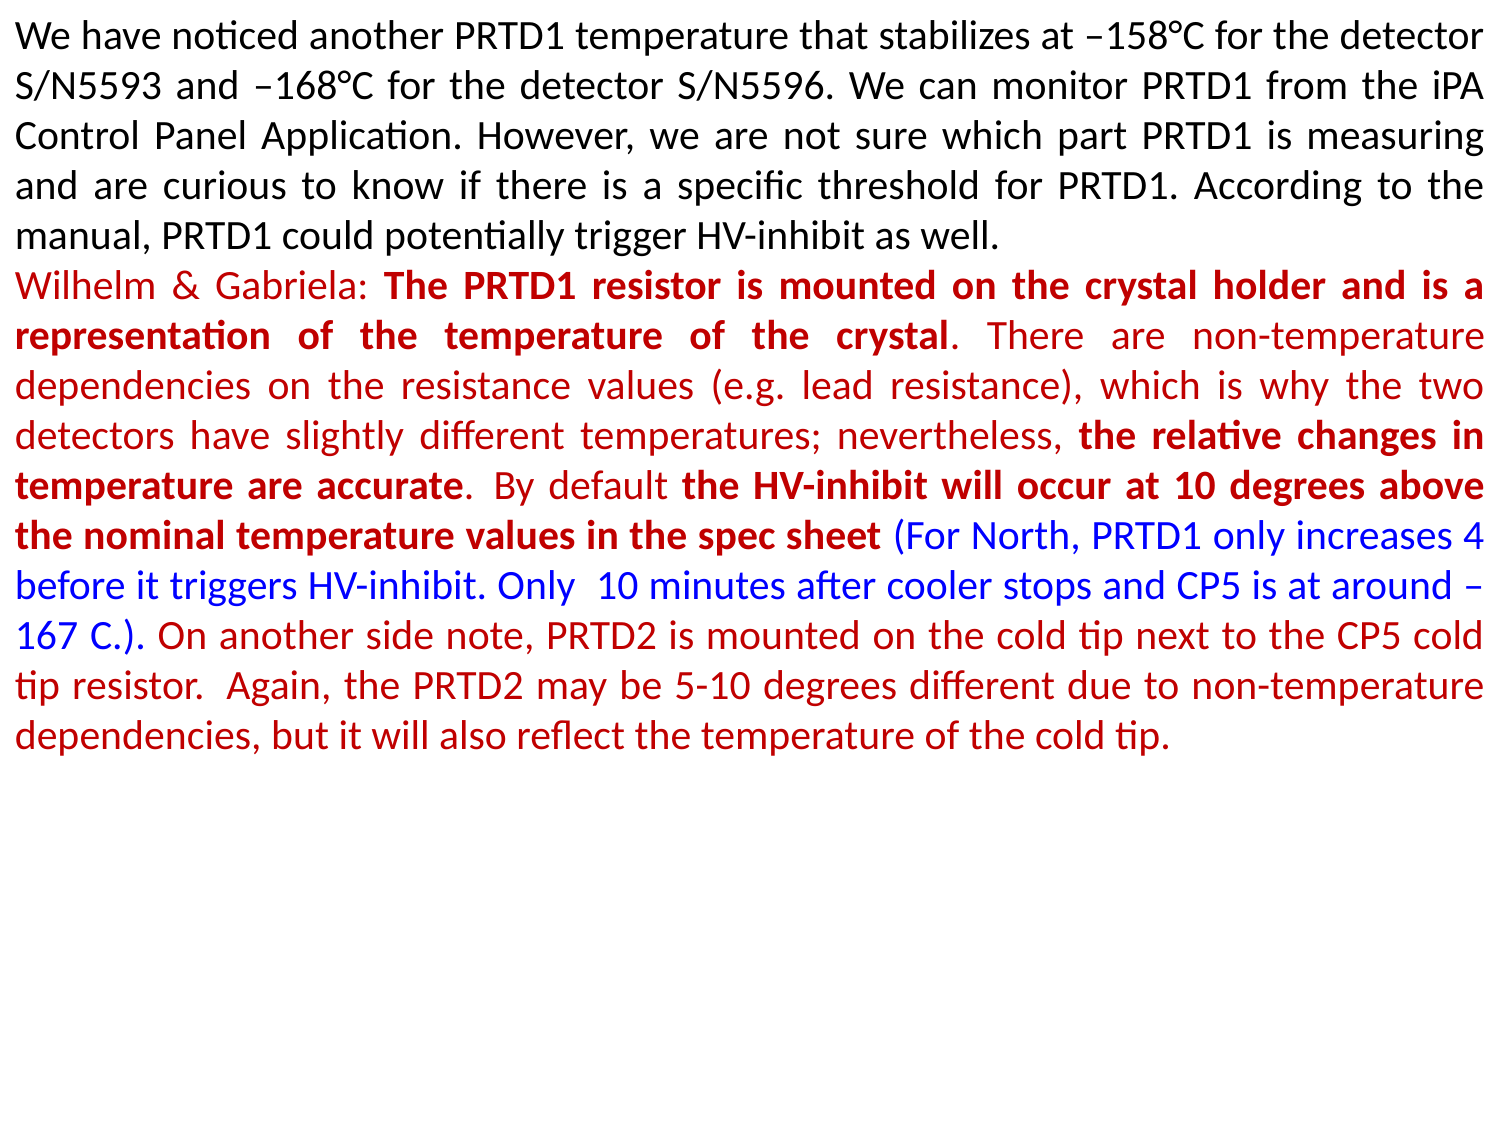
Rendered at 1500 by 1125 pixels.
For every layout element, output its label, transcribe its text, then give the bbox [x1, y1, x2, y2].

text_box We have noticed another PRTD1 temperature that stabilizes at –158°C for the detector S/N5593 and –168°C for the detector S/N5596. We can monitor PRTD1 from the iPA Control Panel Application. However, we are not sure which part PRTD1 is measuring and are curious to know if there is a specific threshold for PRTD1. According to the manual, PRTD1 could potentially trigger HV-inhibit as well. Wilhelm & Gabriela: The PRTD1 resistor is mounted on the crystal holder and is a representation of the temperature of the crystal. There are non-temperature dependencies on the resistance values (e.g. lead resistance), which is why the two detectors have slightly different temperatures; nevertheless, the relative changes in temperature are accurate. By default the HV-inhibit will occur at 10 degrees above the nominal temperature values in the spec sheet (For North, PRTD1 only increases 4 before it triggers HV-inhibit. Only 10 minutes after cooler stops and CP5 is at around –167 C.). On another side note, PRTD2 is mounted on the cold tip next to the CP5 cold tip resistor. Again, the PRTD2 may be 5-10 degrees different due to non-temperature dependencies, but it will also reflect the temperature of the cold tip. [0, 0, 1500, 766]
